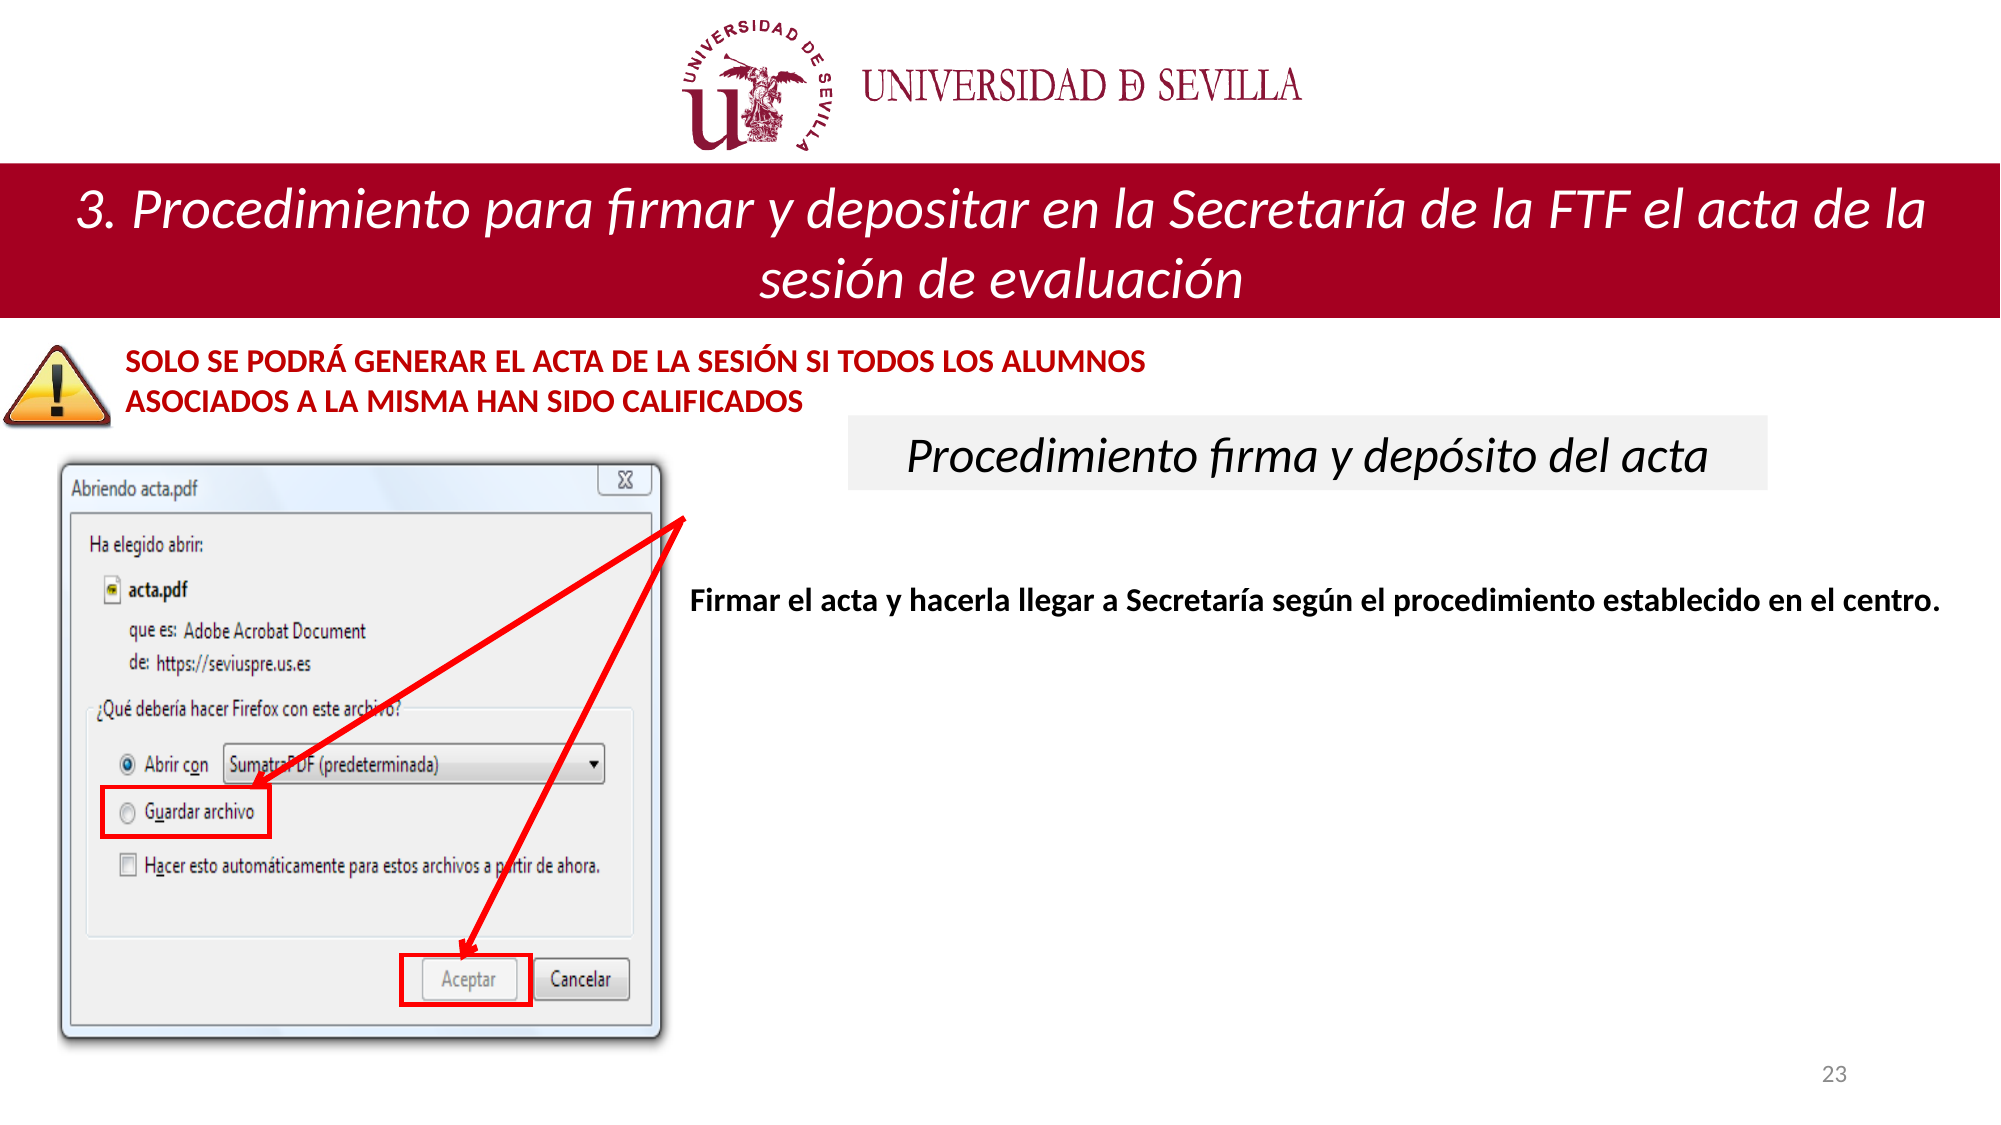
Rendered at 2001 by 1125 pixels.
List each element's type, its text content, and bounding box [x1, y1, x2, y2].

text_box Firmar el acta y hacerla llegar a Secretaría según el procedimiento establecido en el centro. [685, 570, 1979, 626]
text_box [249, 517, 685, 790]
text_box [460, 522, 681, 961]
picture [57, 444, 676, 1059]
text_box SOLO SE PODRÁ GENERAR EL ACTA DE LA SESIÓN SI TODOS LOS ALUMNOS ASOCIADOS A LA MISMA HAN SIDO CALIFICADOS [110, 332, 1281, 427]
text_box Procedimiento firma y depósito del acta [848, 415, 1768, 491]
text_box 3. Procedimiento para firmar y depositar en la Secretaría de la FTF el acta de la sesión de evaluación [0, 163, 2000, 318]
slide_number 23 [1412, 1042, 1863, 1103]
picture [0, 335, 115, 431]
picture [650, 0, 1354, 174]
